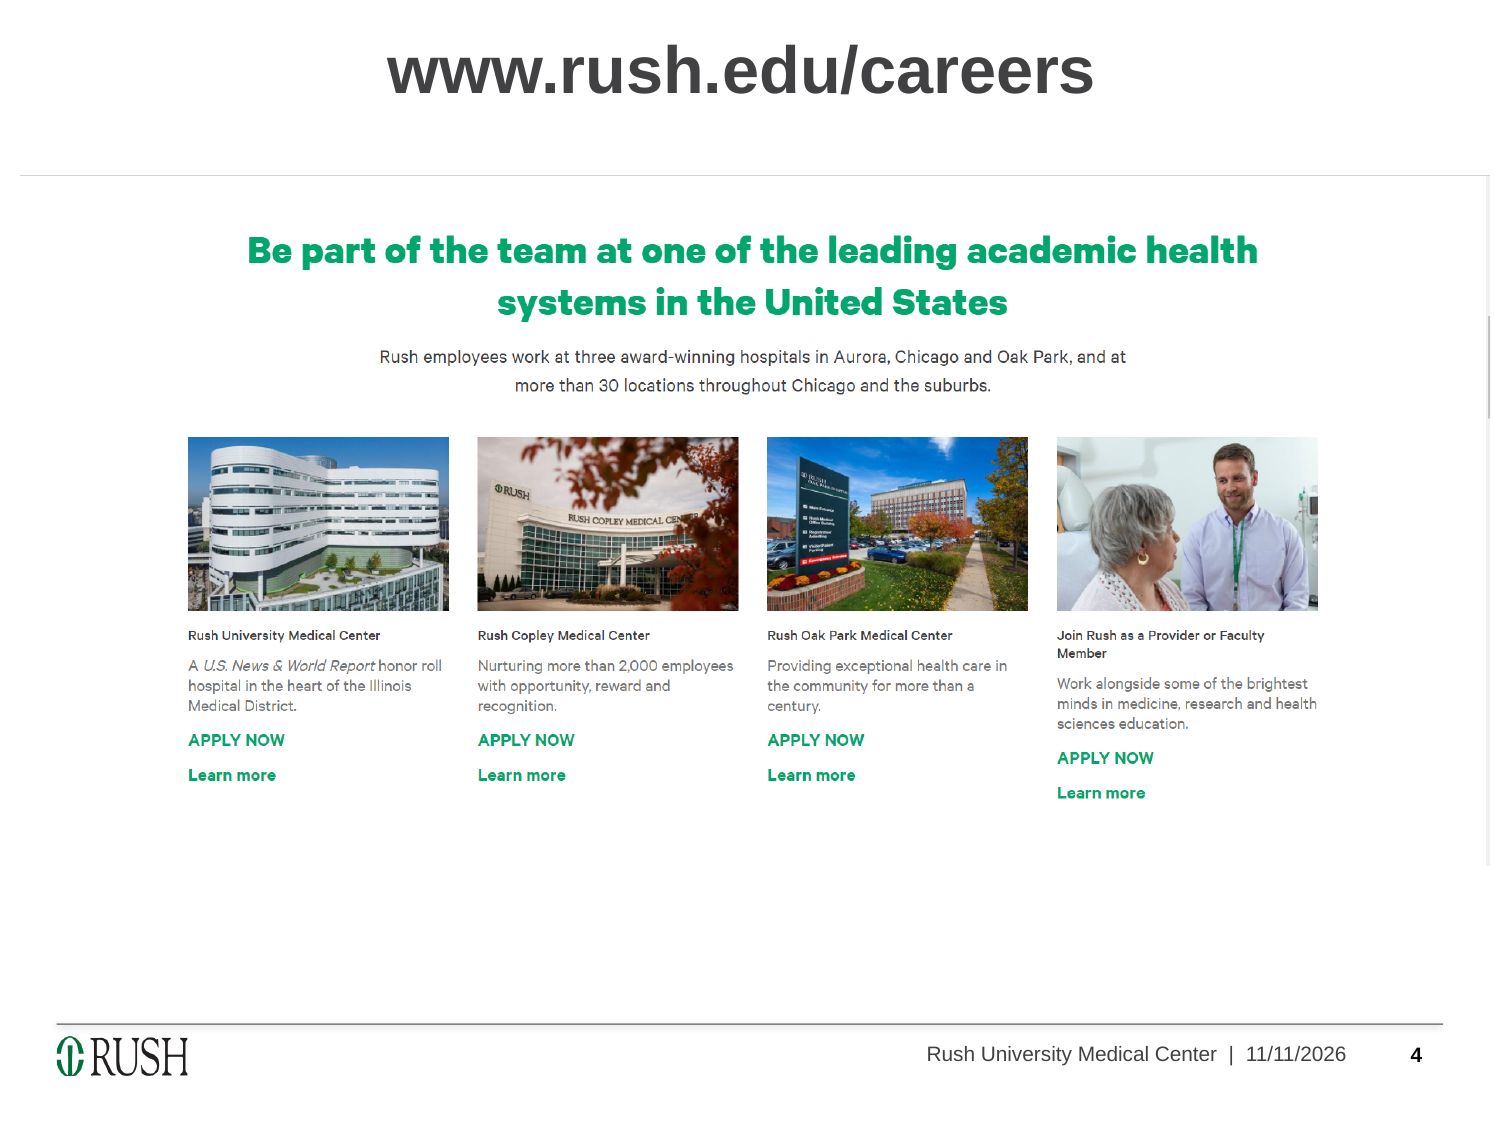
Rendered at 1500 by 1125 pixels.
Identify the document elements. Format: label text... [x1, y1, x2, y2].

text_box [49, 874, 1475, 1050]
picture [19, 175, 1491, 866]
list [0, 787, 632, 1125]
list www.rush.edu/careers [50, 36, 1435, 110]
